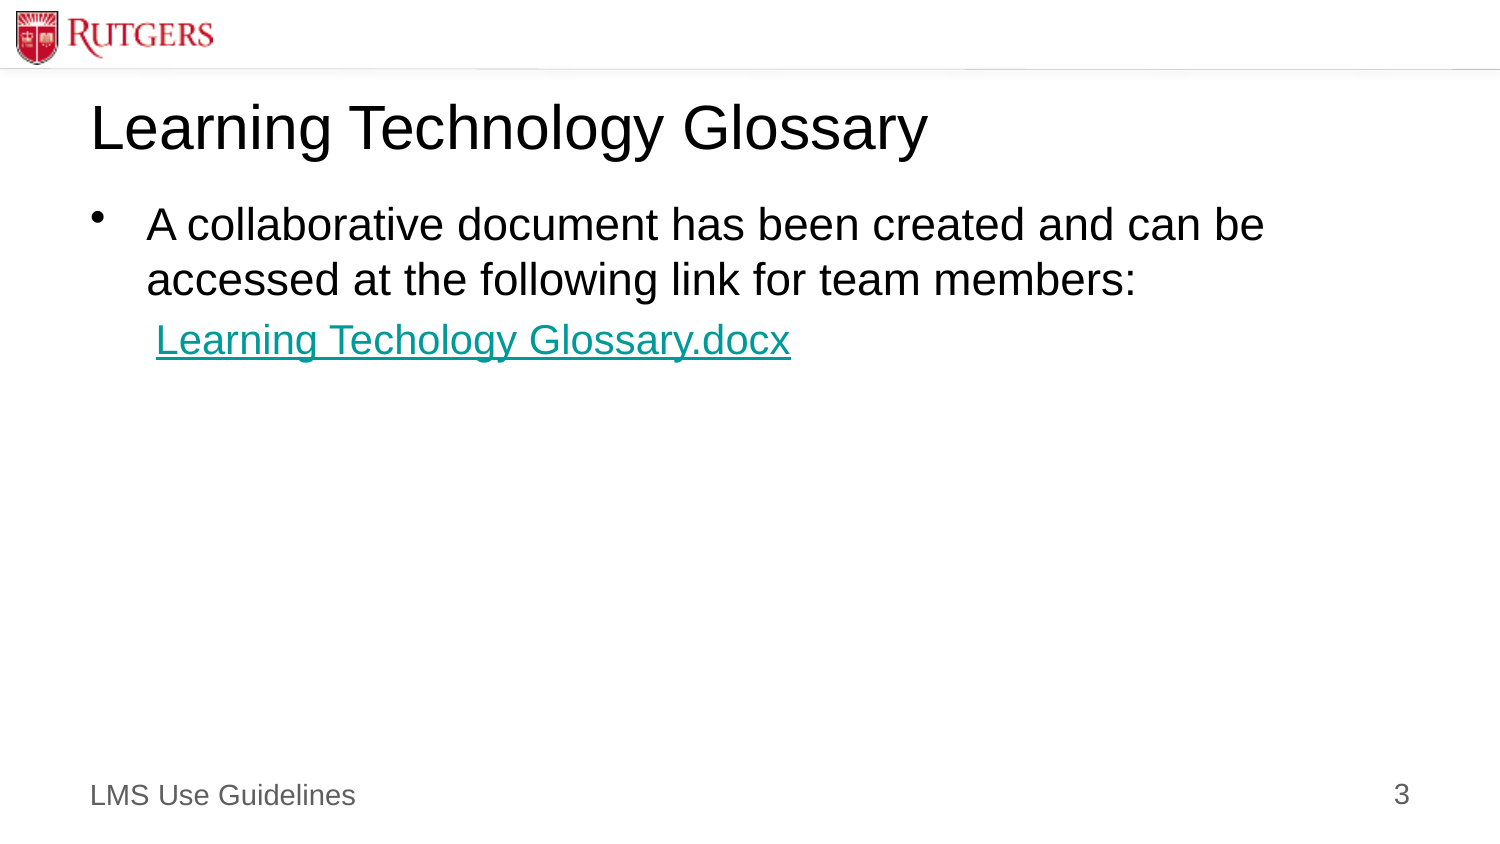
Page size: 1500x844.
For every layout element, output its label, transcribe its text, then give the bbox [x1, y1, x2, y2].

slide_number 3 [1074, 768, 1426, 828]
picture [16, 11, 213, 65]
list A collaborative document has been created and can be accessed at the following link for team members: Learning Techology Glossary.docx [75, 187, 1425, 746]
title Learning Technology Glossary [75, 75, 1425, 175]
